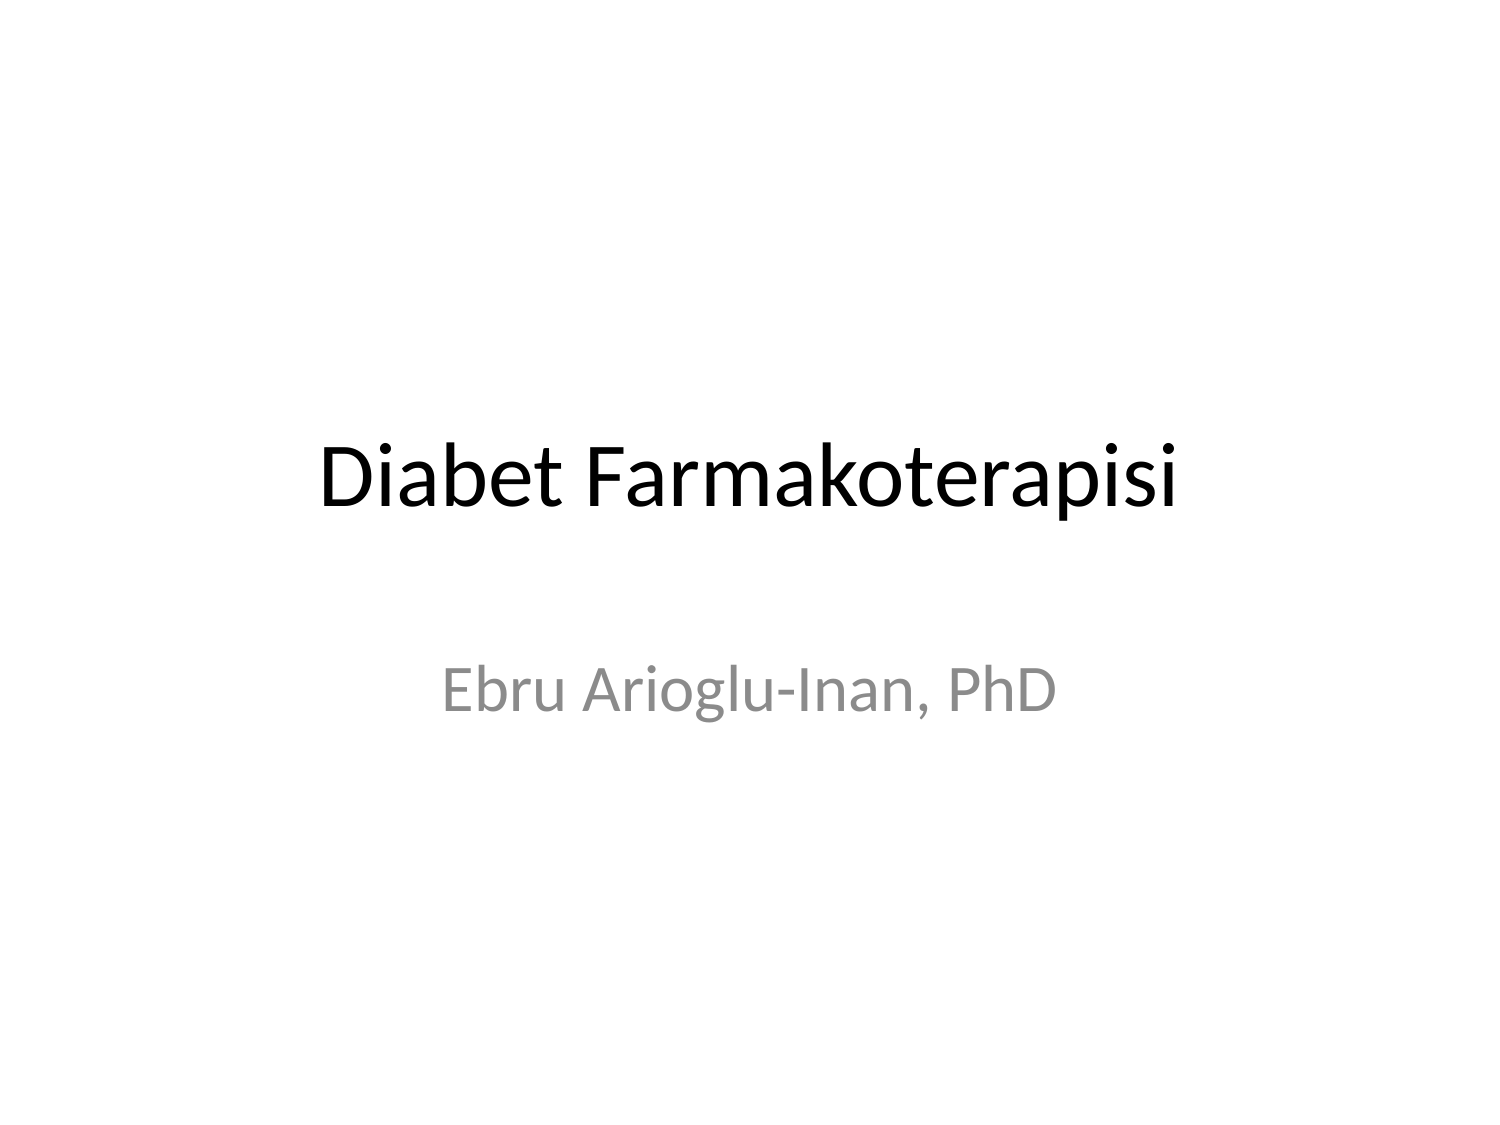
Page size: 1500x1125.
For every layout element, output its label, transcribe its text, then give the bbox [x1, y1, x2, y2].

subtitle Ebru Arioglu-Inan, PhD [225, 637, 1275, 925]
title Diabet Farmakoterapisi [112, 349, 1388, 591]
